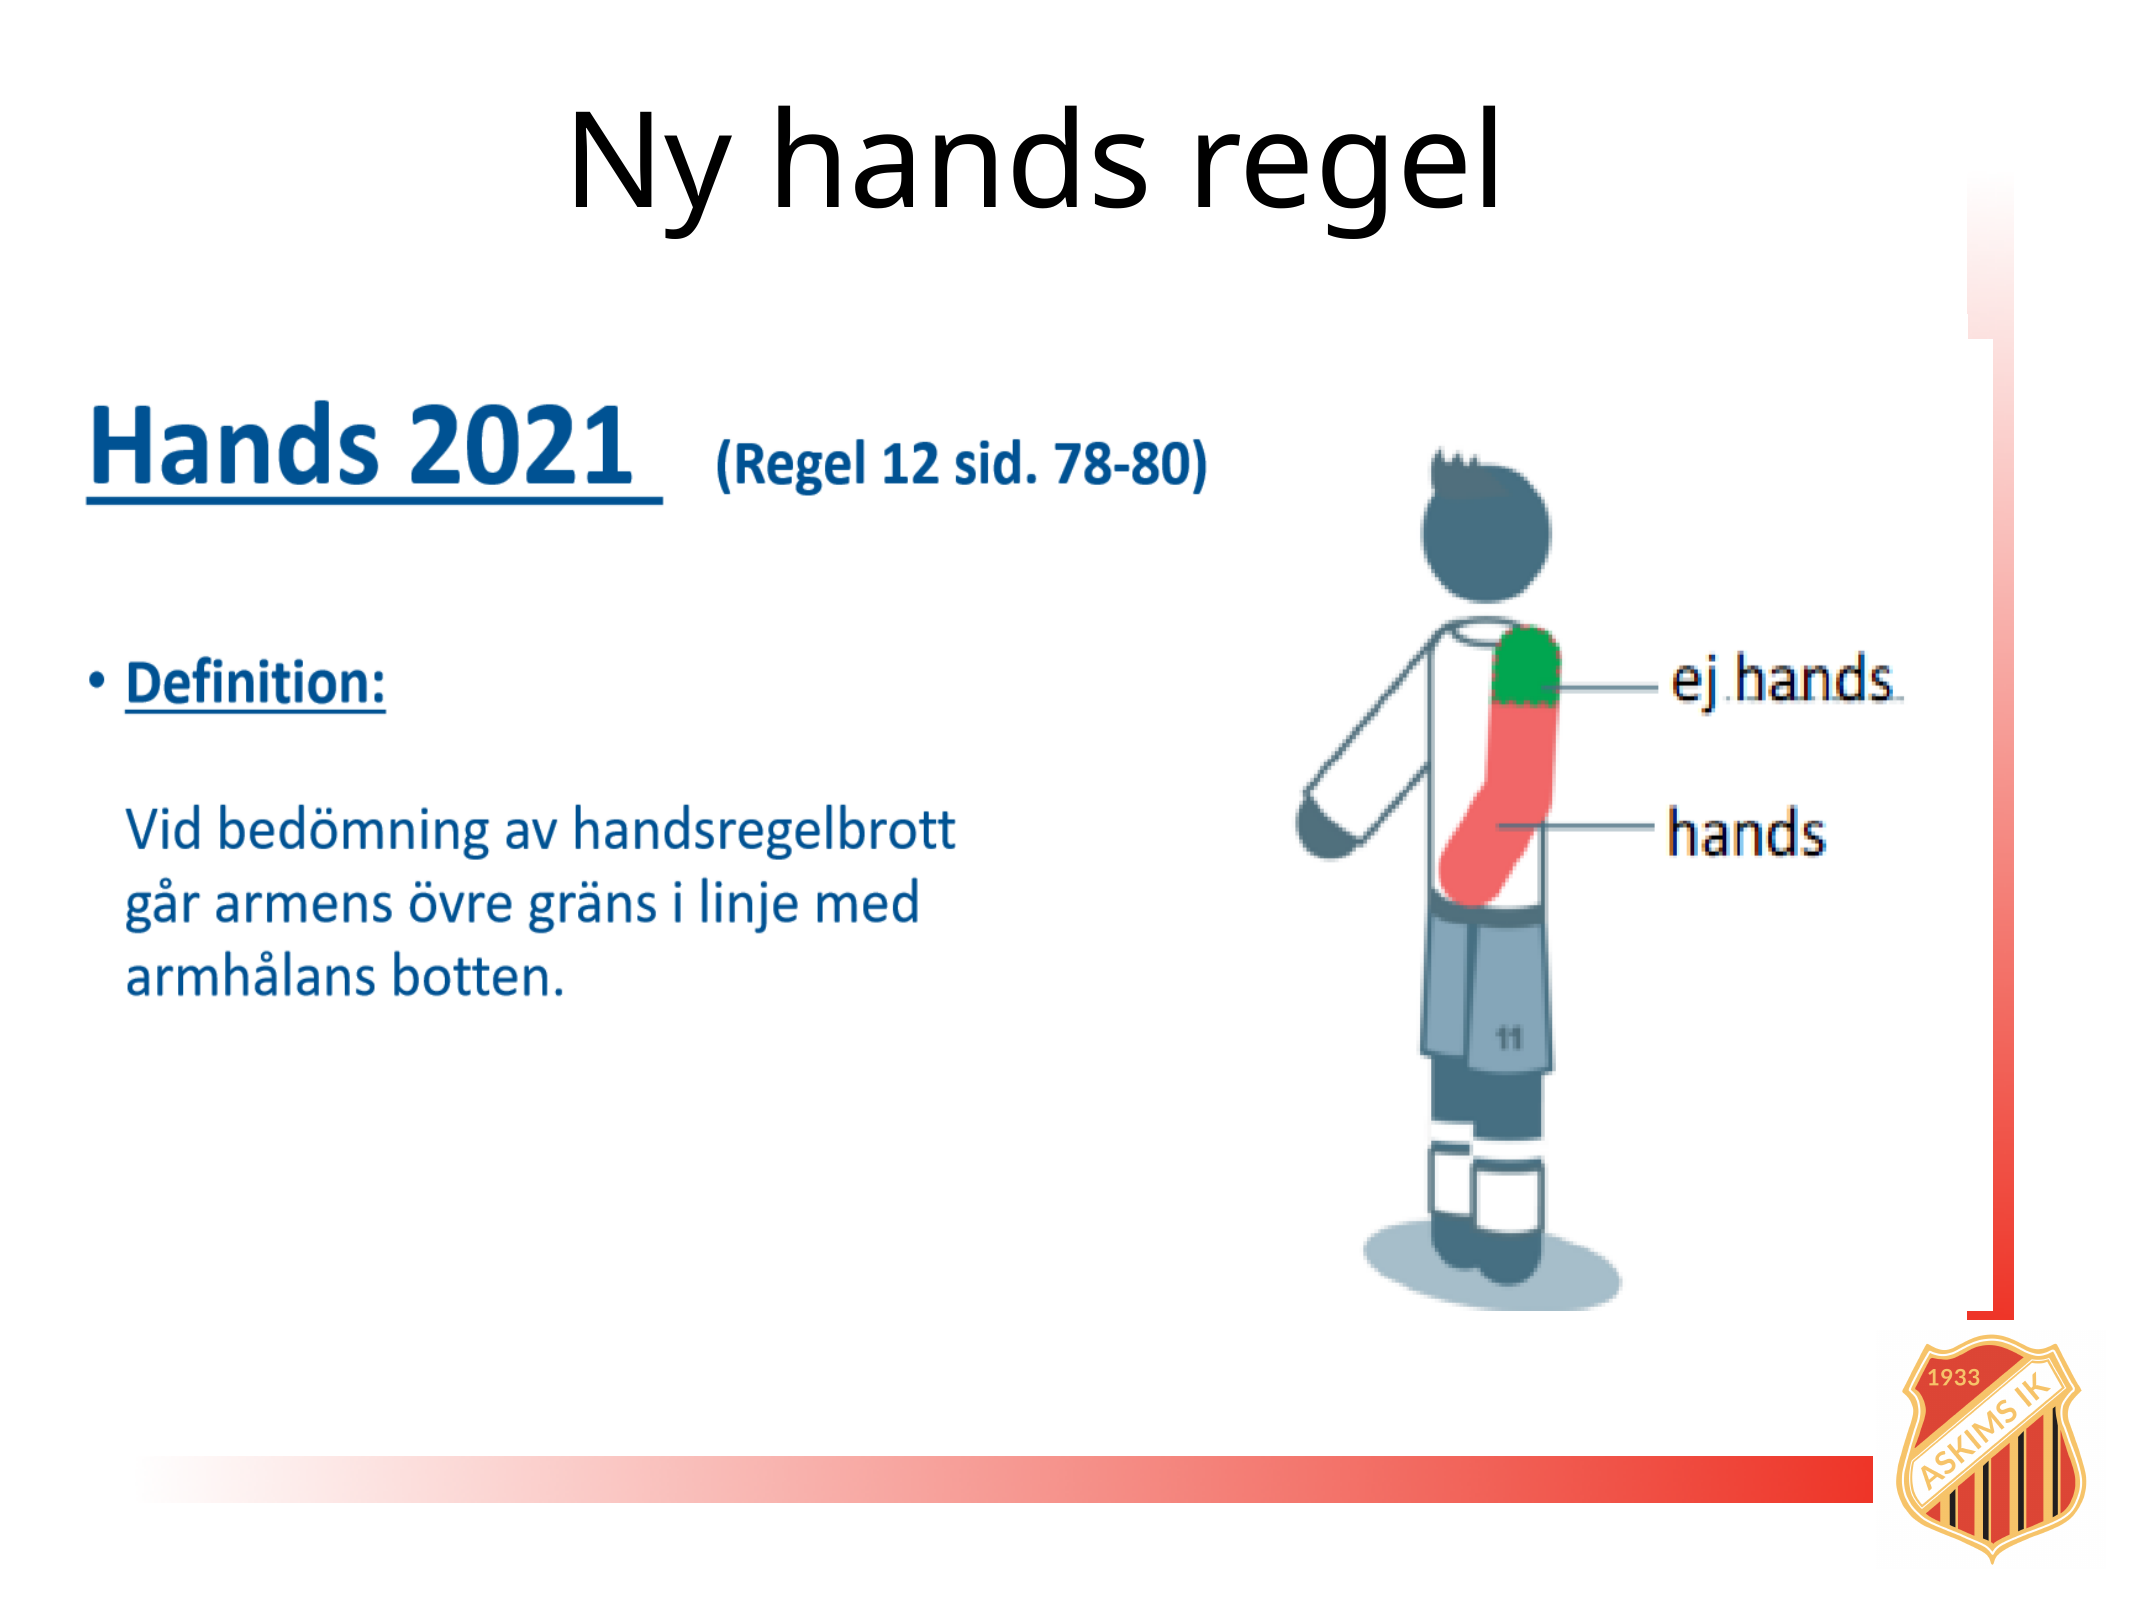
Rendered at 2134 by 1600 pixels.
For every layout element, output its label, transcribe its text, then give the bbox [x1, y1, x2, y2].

title Ny hands regel [124, 64, 1947, 243]
picture [1875, 1330, 2106, 1569]
picture [0, 171, 2014, 1320]
picture [134, 1456, 1873, 1503]
